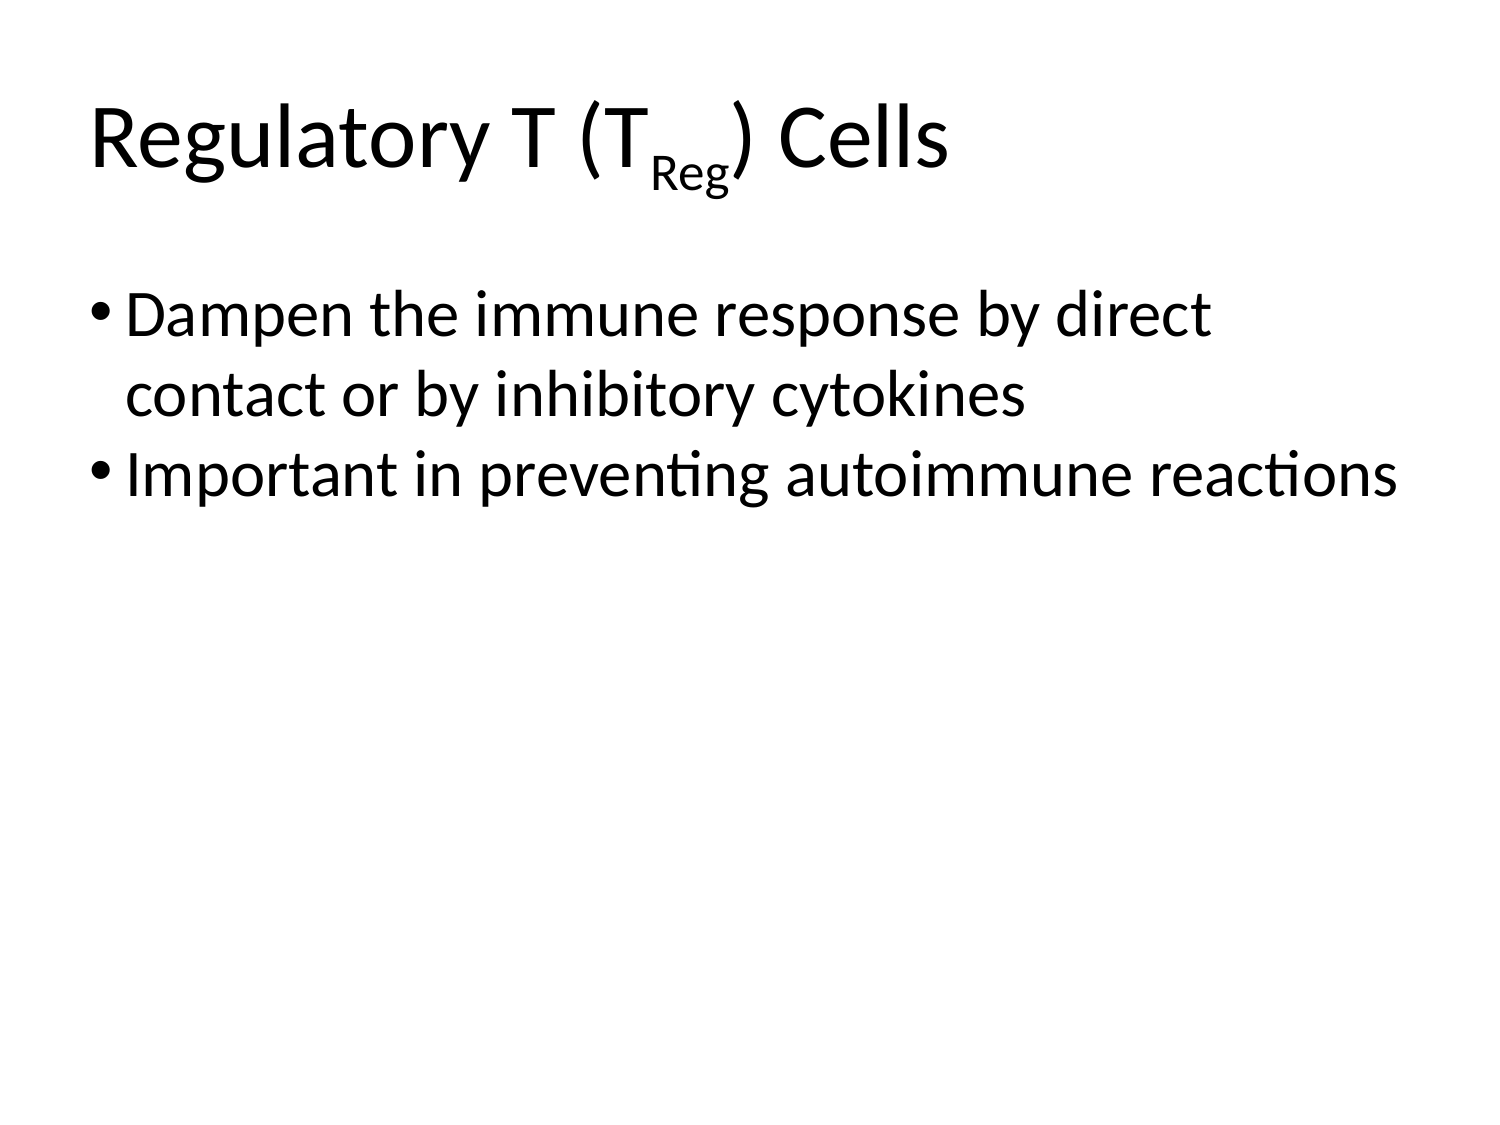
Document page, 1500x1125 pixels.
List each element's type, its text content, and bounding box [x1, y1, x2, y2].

text_box Regulatory T (TReg) Cells [75, 45, 1425, 233]
text_box Dampen the immune response by direct contact or by inhibitory cytokines Important in preventing autoimmune reactions [75, 262, 1425, 1005]
